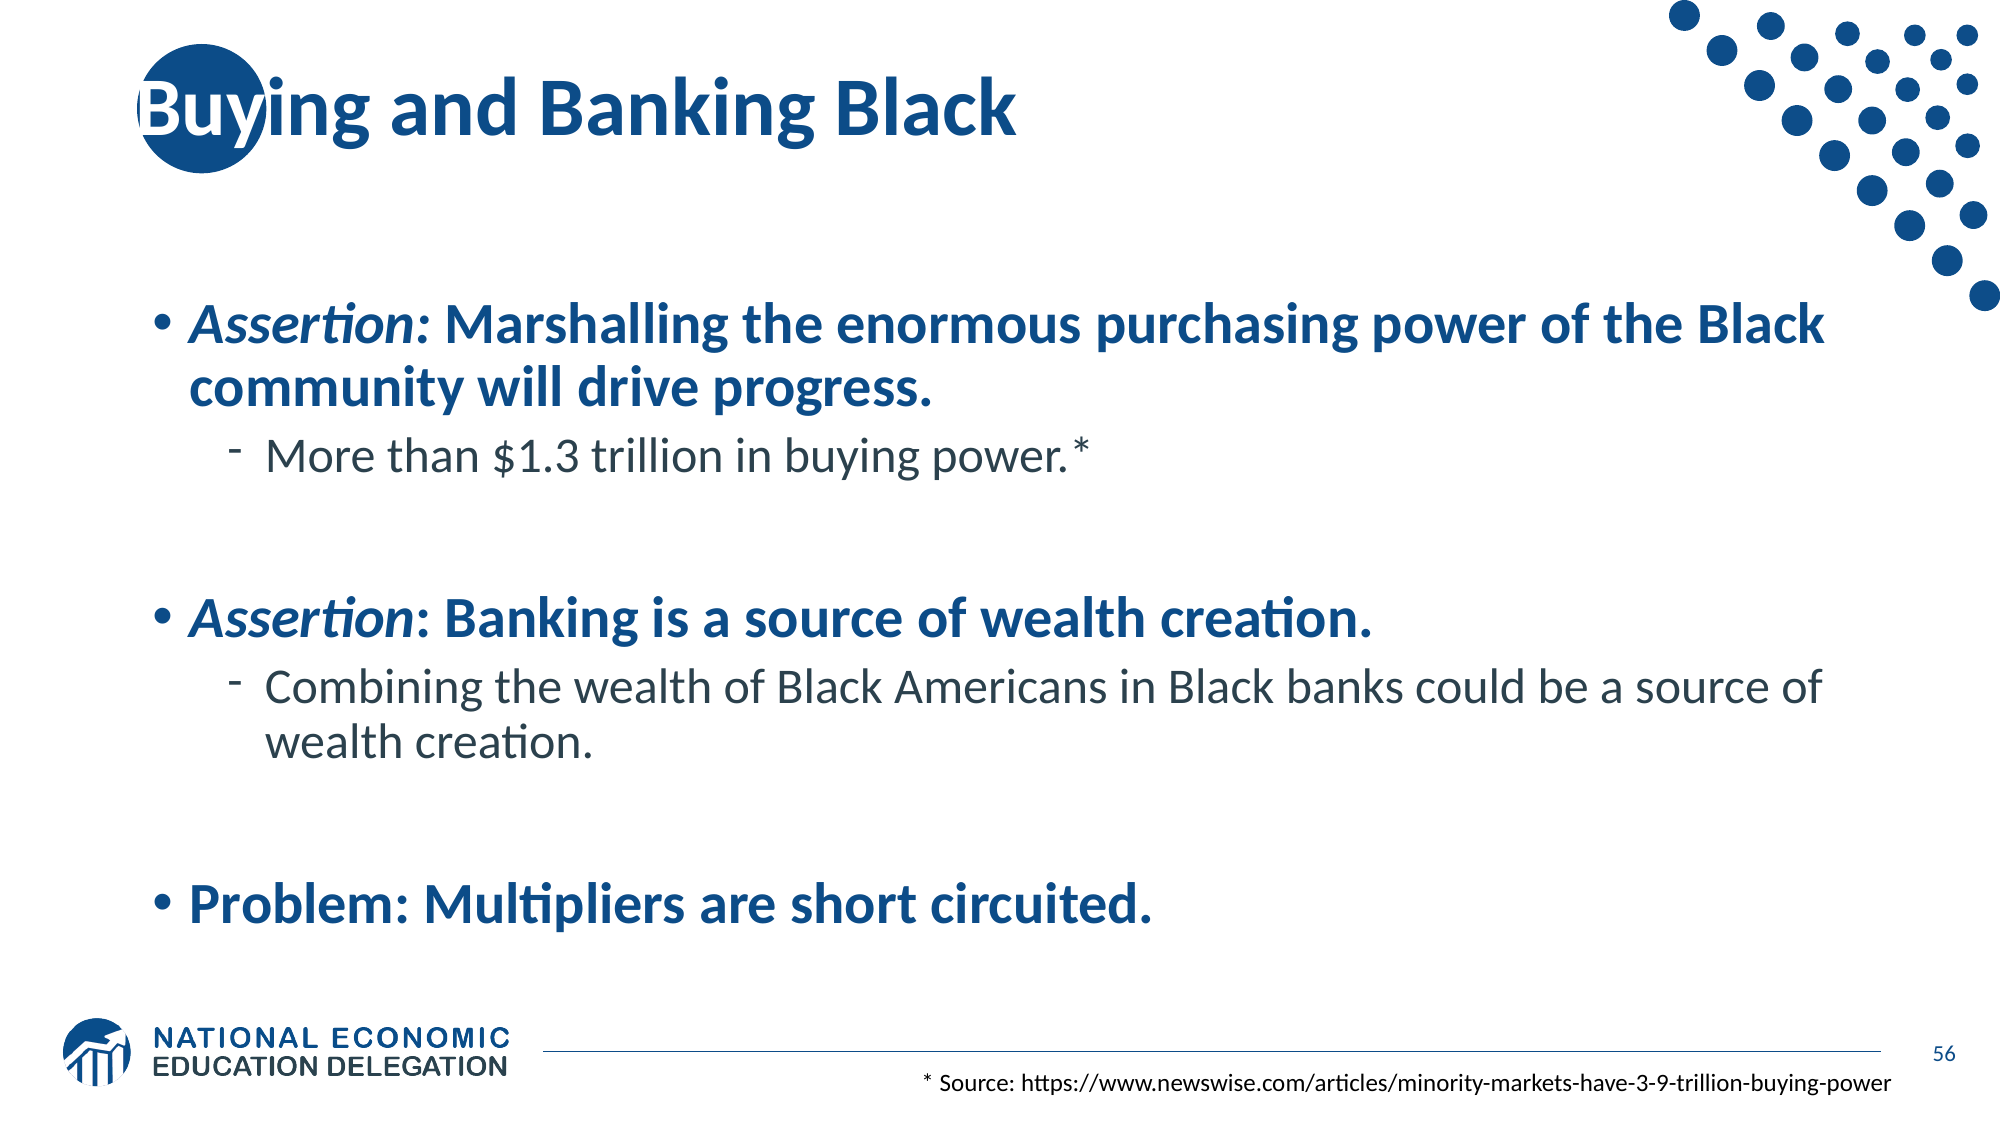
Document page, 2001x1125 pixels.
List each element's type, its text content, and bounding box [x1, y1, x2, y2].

list Assertion: Marshalling the enormous purchasing power of the Black community will drive progress. More than $1.3 trillion in buying power.* Assertion: Banking is a source of wealth creation. Combining the wealth of Black Americans in Black banks could be a source of wealth creation. Problem: Multipliers are short circuited. [137, 257, 1863, 972]
title Buying and Banking Black [120, 0, 1846, 218]
slide_number 56 [1521, 1022, 1972, 1082]
picture [55, 1013, 520, 1091]
text_box * Source: https://www.newswise.com/articles/minority-markets-have-3-9-trillion-buying-power [906, 1059, 1909, 1104]
